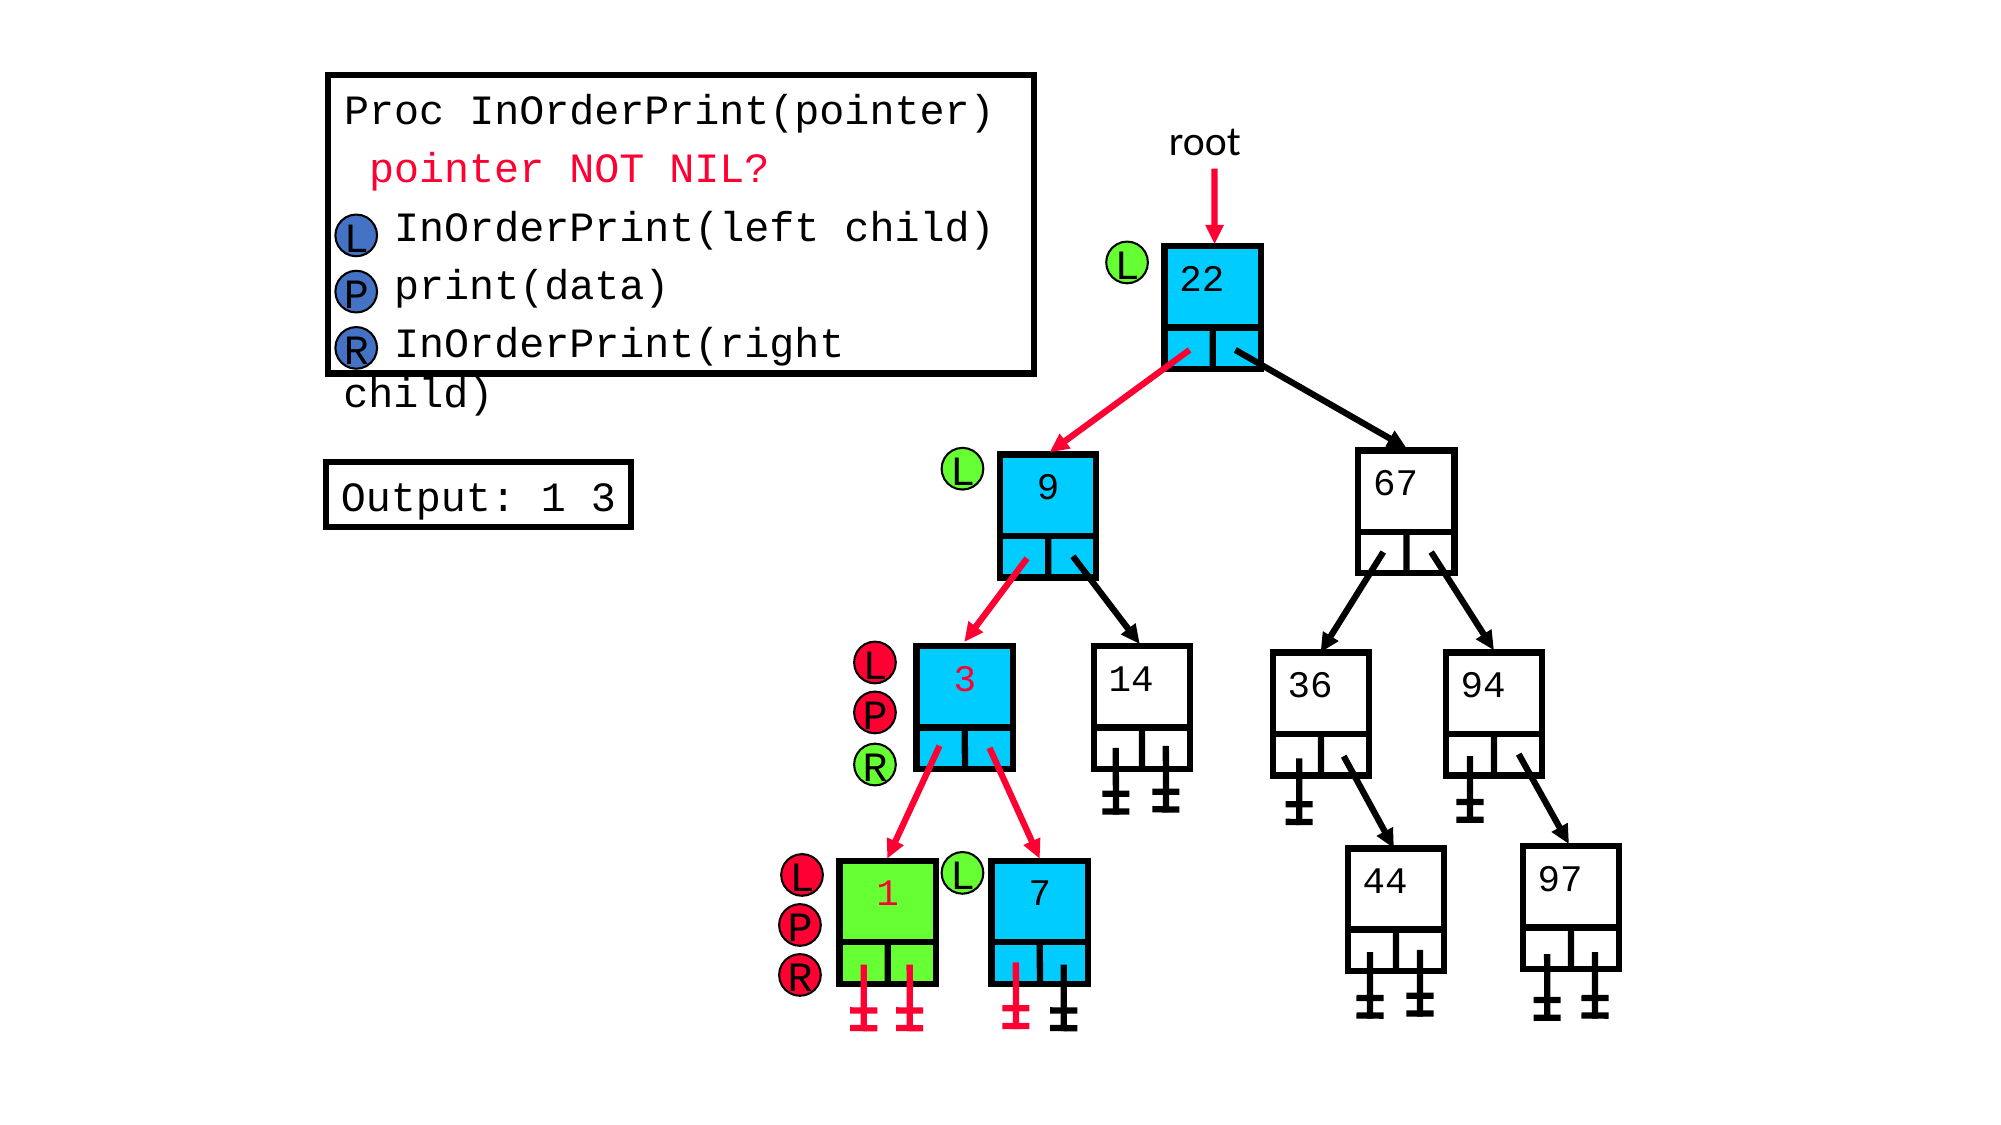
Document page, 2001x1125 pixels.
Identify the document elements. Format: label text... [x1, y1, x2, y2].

text_box L [1106, 241, 1148, 284]
text_box L [335, 214, 378, 257]
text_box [1093, 646, 1191, 770]
text_box L [781, 854, 823, 896]
text_box [964, 578, 1013, 642]
text_box L [854, 641, 896, 684]
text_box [1445, 652, 1543, 776]
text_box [1002, 962, 1030, 1030]
text_box R [335, 327, 378, 369]
text_box P [779, 904, 821, 946]
text_box Output: 1 3 [326, 461, 631, 527]
text_box R [779, 954, 821, 996]
text_box root [1154, 106, 1256, 171]
text_box L [941, 447, 984, 490]
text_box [1285, 758, 1313, 825]
text_box [1261, 364, 1407, 448]
text_box [999, 770, 1041, 859]
text_box [1089, 578, 1140, 644]
text_box Proc InOrderPrint(pointer) pointer NOT NIL? InOrderPrint(left child) print(data) InOrderPrint(right child) [328, 75, 1034, 374]
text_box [1406, 949, 1434, 1017]
text_box P [854, 691, 896, 734]
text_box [1358, 450, 1455, 574]
text_box [1530, 776, 1569, 844]
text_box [1356, 952, 1384, 1019]
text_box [916, 646, 1013, 770]
text_box [1208, 168, 1221, 244]
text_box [1522, 846, 1620, 970]
text_box [887, 770, 929, 859]
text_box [1533, 954, 1561, 1021]
text_box R [854, 743, 896, 786]
text_box [1320, 574, 1370, 652]
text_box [1456, 756, 1484, 823]
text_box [1152, 745, 1180, 813]
text_box [1445, 574, 1494, 650]
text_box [1272, 652, 1370, 776]
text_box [991, 860, 1088, 984]
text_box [1050, 964, 1078, 1032]
text_box P [335, 270, 378, 313]
text_box [1354, 776, 1394, 848]
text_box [850, 964, 878, 1032]
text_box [896, 964, 924, 1032]
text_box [839, 860, 936, 984]
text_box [999, 454, 1097, 578]
text_box L [941, 852, 984, 894]
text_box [1347, 848, 1445, 972]
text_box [1102, 747, 1130, 815]
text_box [1164, 246, 1261, 370]
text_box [1581, 952, 1609, 1019]
text_box [1050, 368, 1164, 453]
